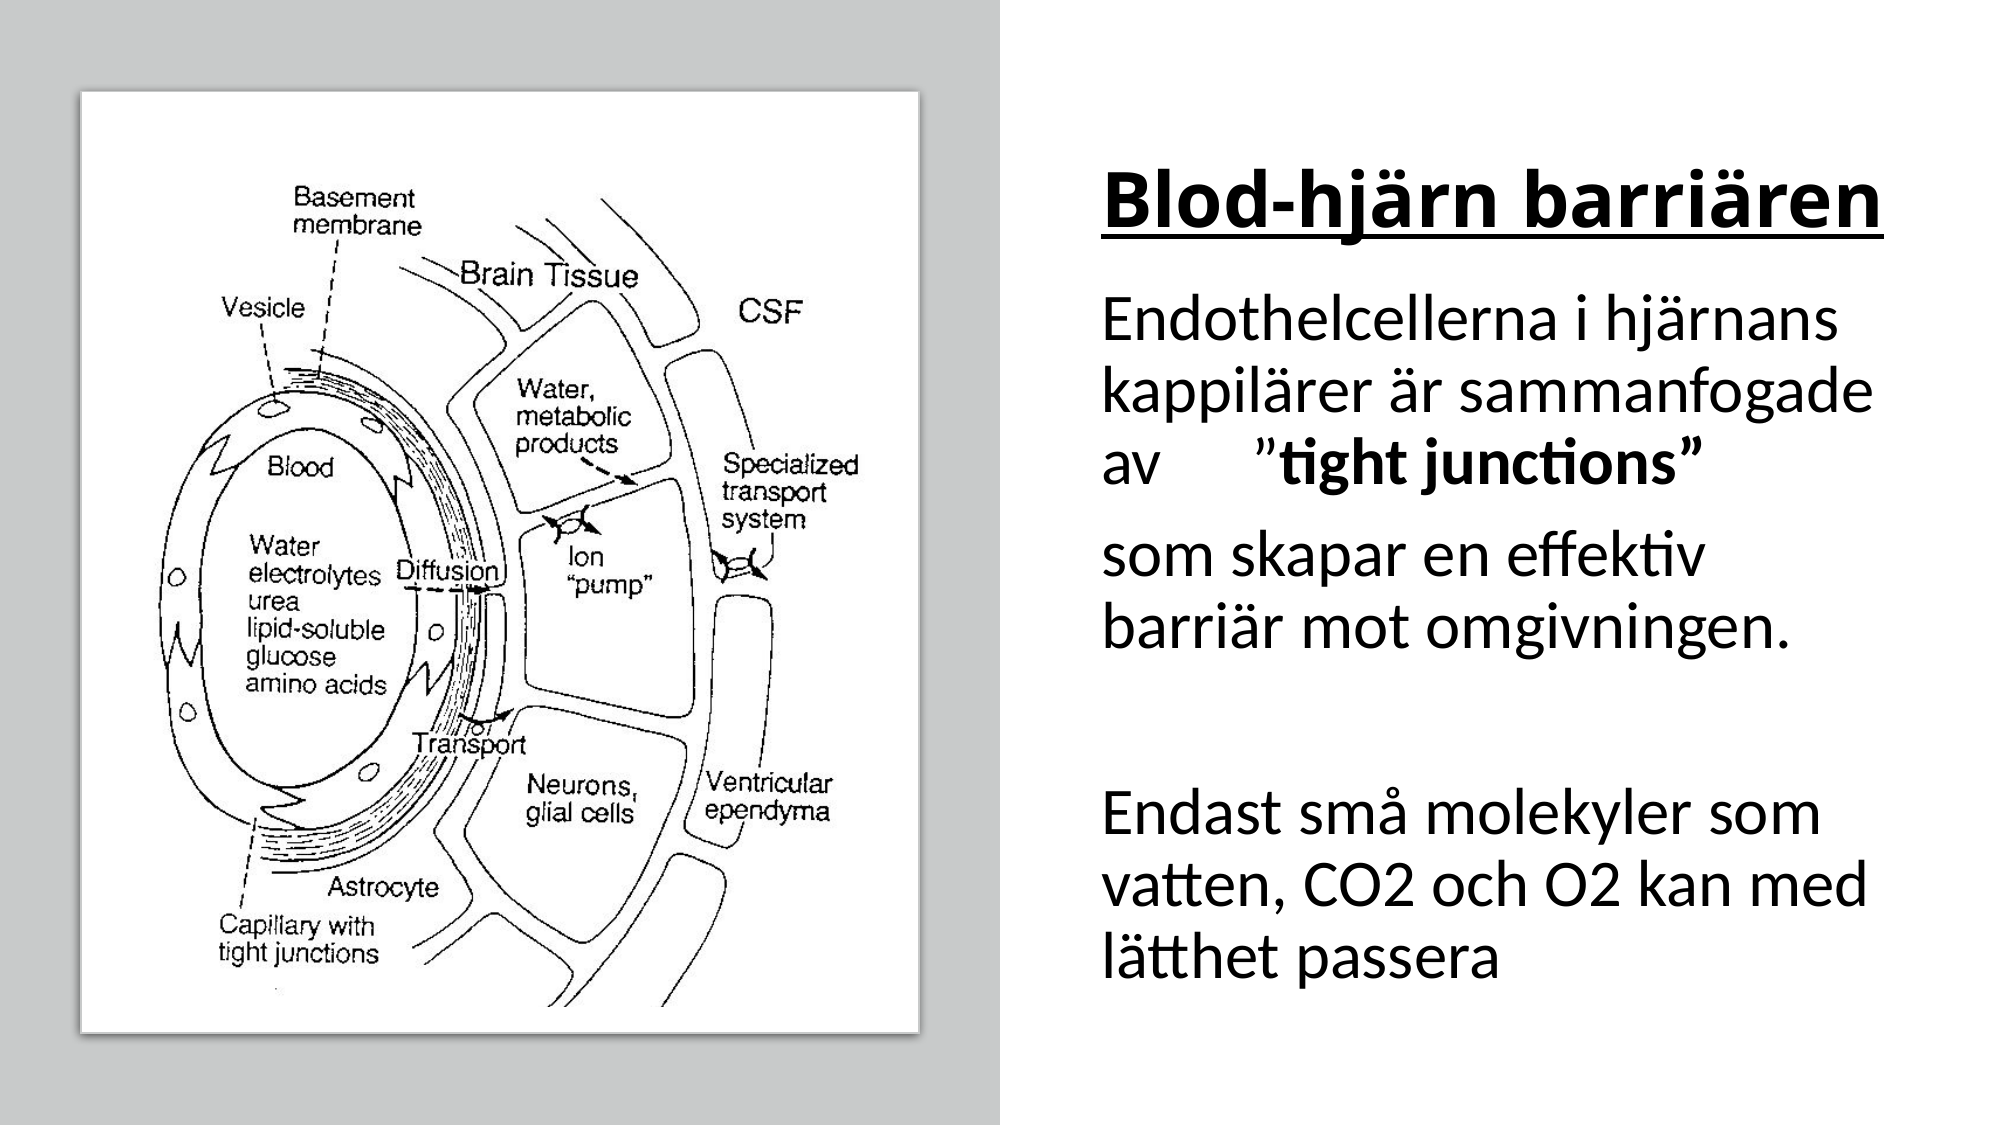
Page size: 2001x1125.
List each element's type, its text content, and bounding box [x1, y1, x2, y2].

list Endothelcellerna i hjärnans kappilärer är sammanfogade av ”tight junctions” som skapar en effektiv barriär mot omgivningen. Endast små molekyler som vatten, CO2 och O2 kan med lätthet passera [1086, 275, 1899, 1020]
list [107, 118, 893, 1007]
text_box [0, 0, 1001, 1125]
text_box [1001, 0, 2000, 1125]
text_box [80, 91, 920, 1034]
title Blod-hjärn barriären [1086, 104, 1899, 275]
